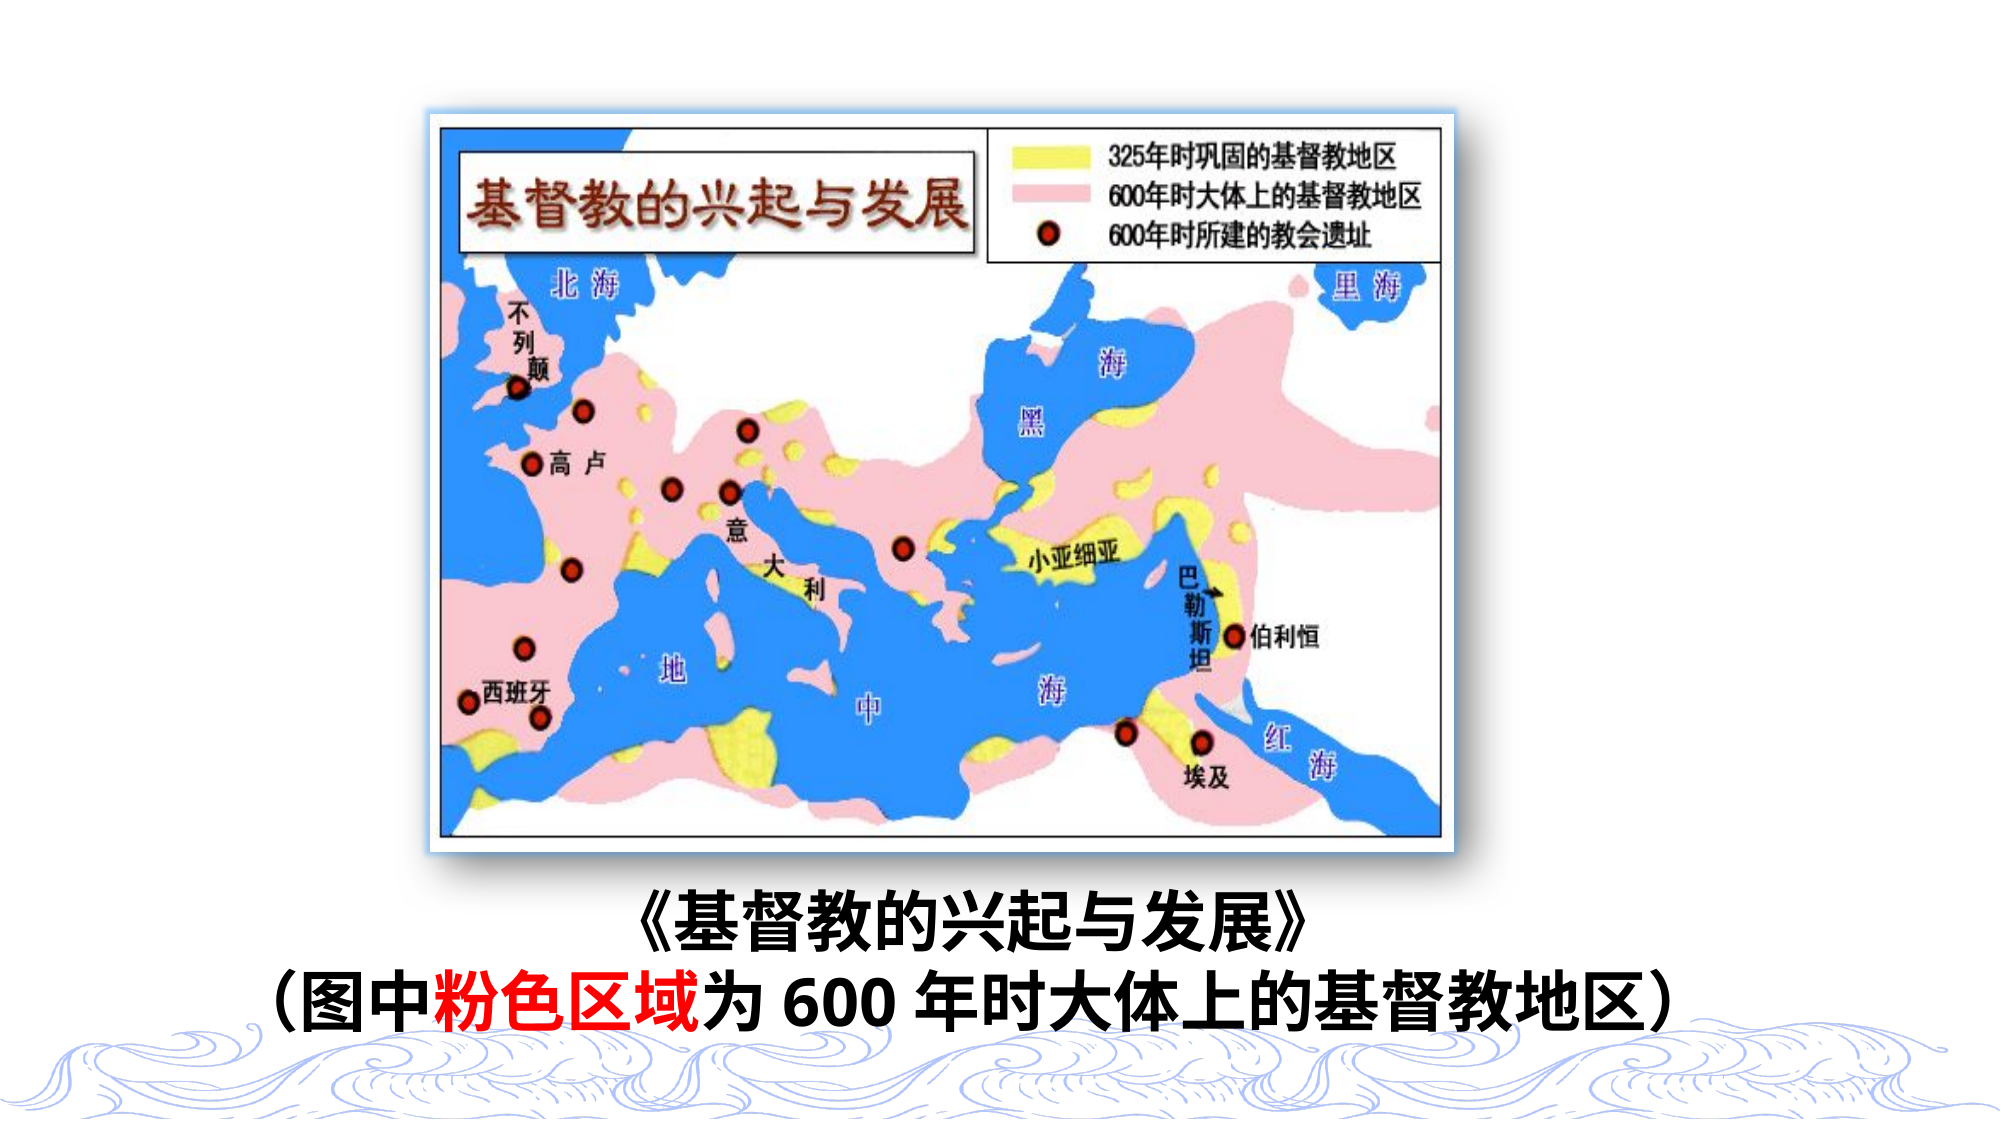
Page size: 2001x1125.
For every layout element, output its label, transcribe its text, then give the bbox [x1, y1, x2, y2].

picture [430, 114, 1454, 852]
text_box 《基督教的兴起与发展》 （图中粉色区域为600年时大体上的基督教地区） [218, 872, 1730, 1018]
picture [0, 1018, 2000, 1119]
